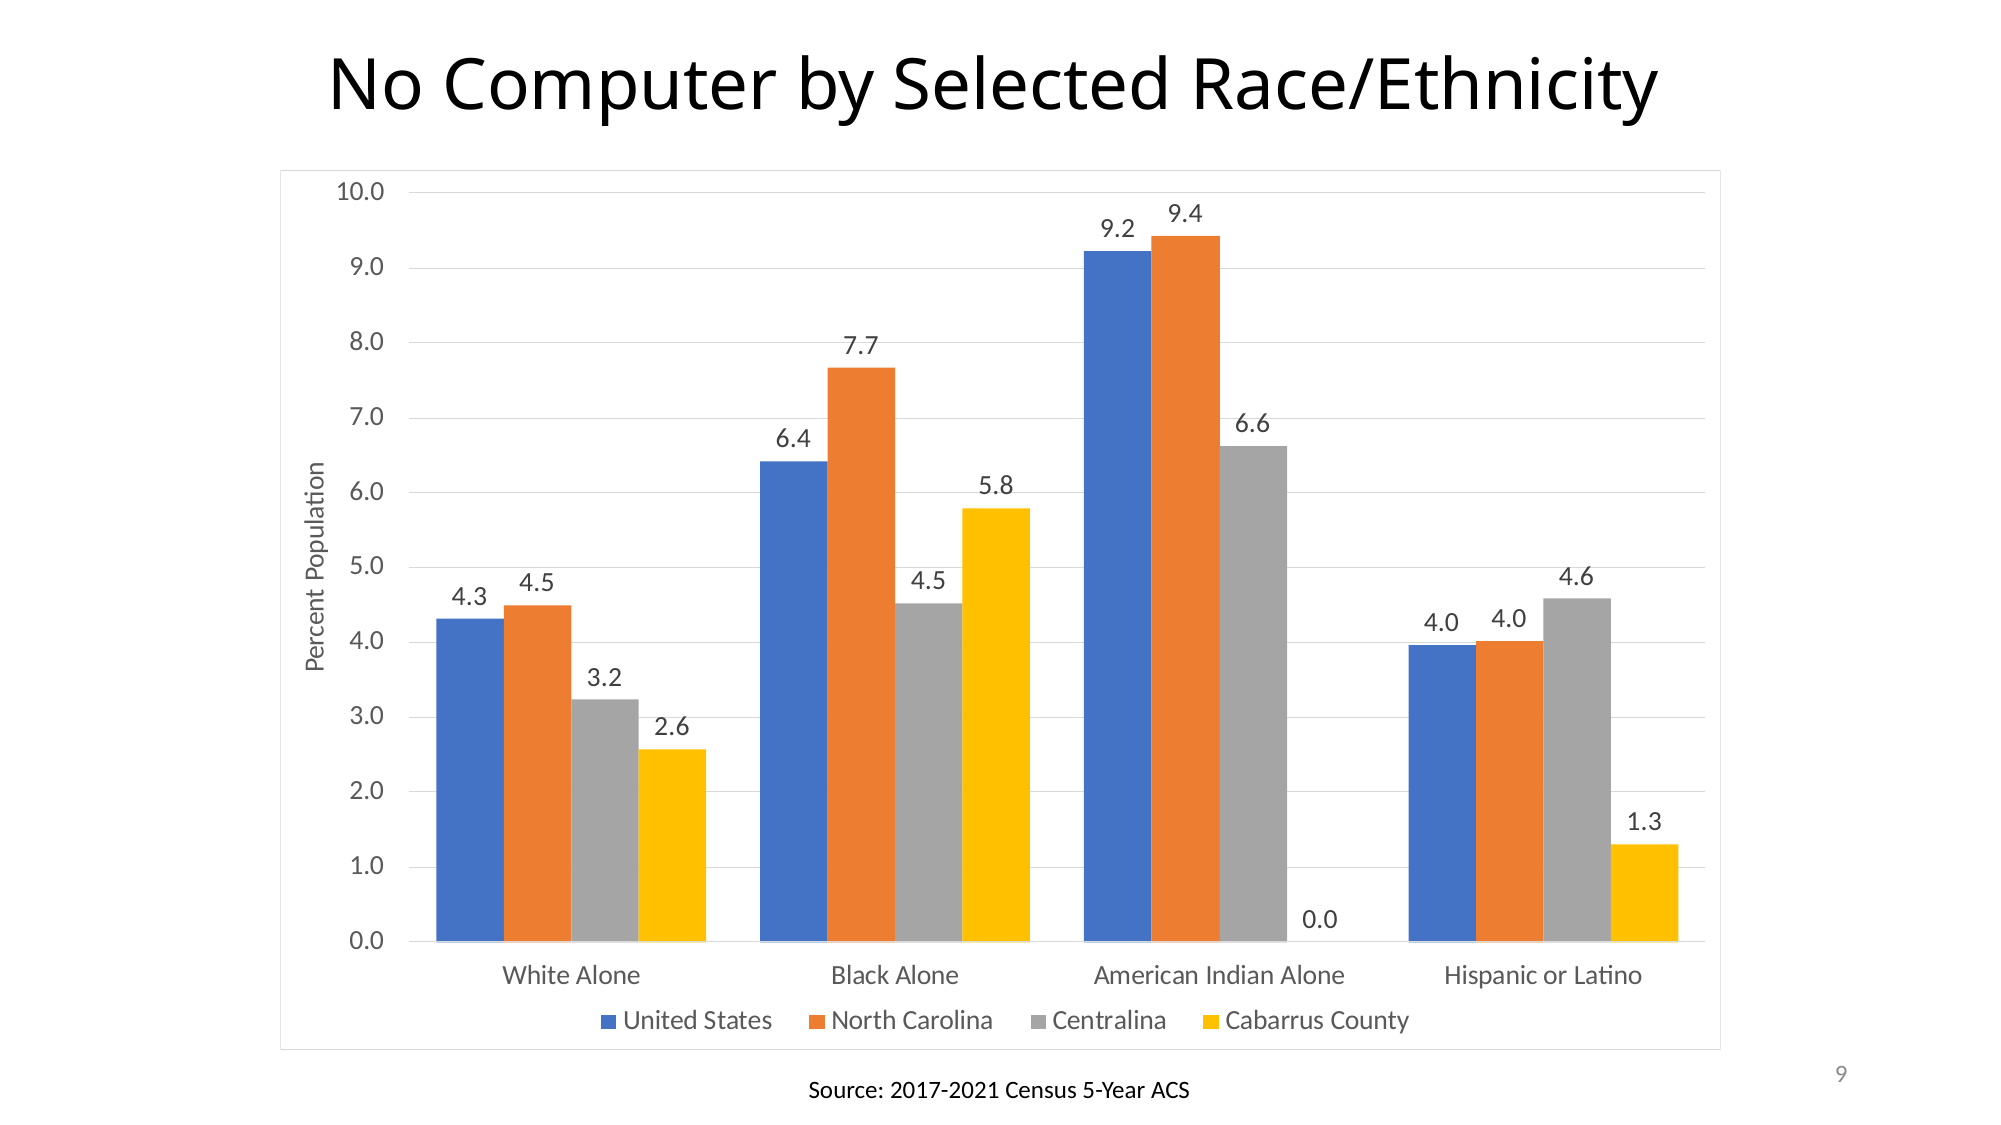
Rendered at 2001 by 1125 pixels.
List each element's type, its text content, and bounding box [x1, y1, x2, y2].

text_box Source: 2017-2021 Census 5-Year ACS [793, 1065, 1207, 1111]
slide_number 9 [1412, 1042, 1863, 1103]
picture [279, 168, 1721, 1050]
title No Computer by Selected Race/Ethnicity [24, 5, 1963, 169]
